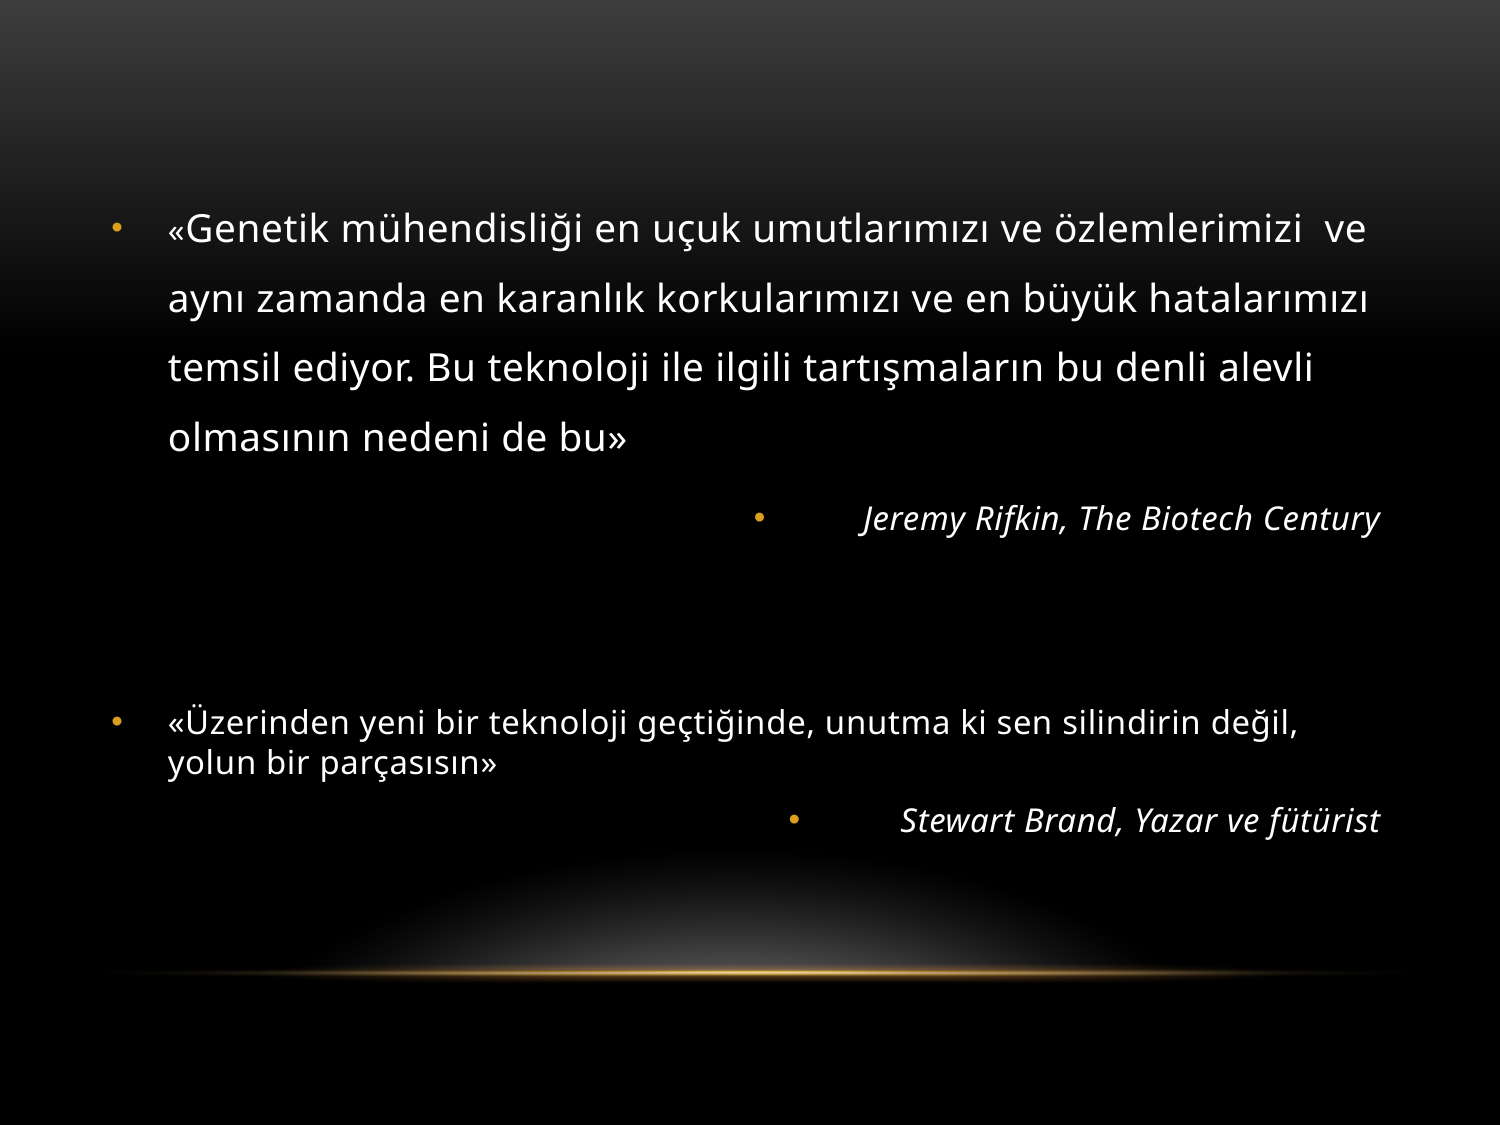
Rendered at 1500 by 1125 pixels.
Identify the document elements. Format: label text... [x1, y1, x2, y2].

picture [0, 0, 1500, 1125]
list «Genetik mühendisliği en uçuk umutlarımızı ve özlemlerimizi ve aynı zamanda en karanlık korkularımızı ve en büyük hatalarımızı temsil ediyor. Bu teknoloji ile ilgili tartışmaların bu denli alevli olmasının nedeni de bu» Jeremy Rifkin, The Biotech Century «Üzerinden yeni bir teknoloji geçtiğinde, unutma ki sen silindirin değil, yolun bir parçasısın» Stewart Brand, Yazar ve fütürist [96, 172, 1397, 848]
